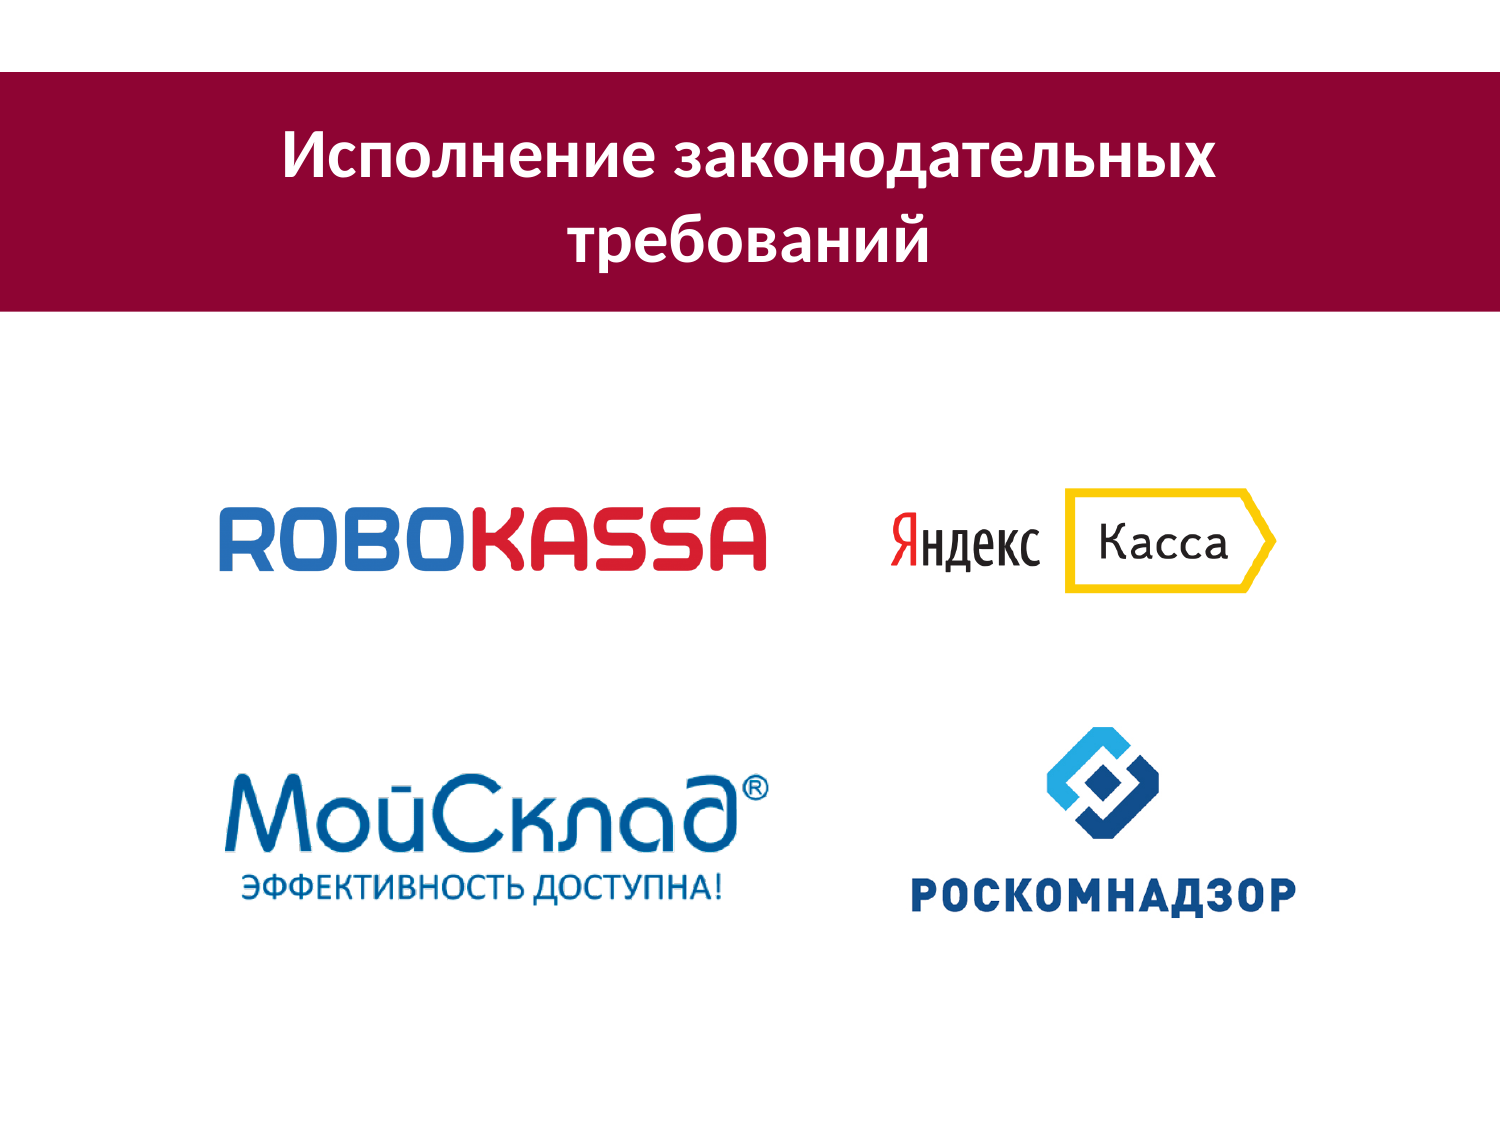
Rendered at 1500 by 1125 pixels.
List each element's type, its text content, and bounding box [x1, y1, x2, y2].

picture [170, 760, 816, 917]
picture [903, 715, 1306, 929]
title Исполнение законодательных требований [164, 98, 1336, 286]
picture [199, 494, 787, 582]
picture [863, 468, 1293, 609]
text_box [0, 70, 1500, 314]
